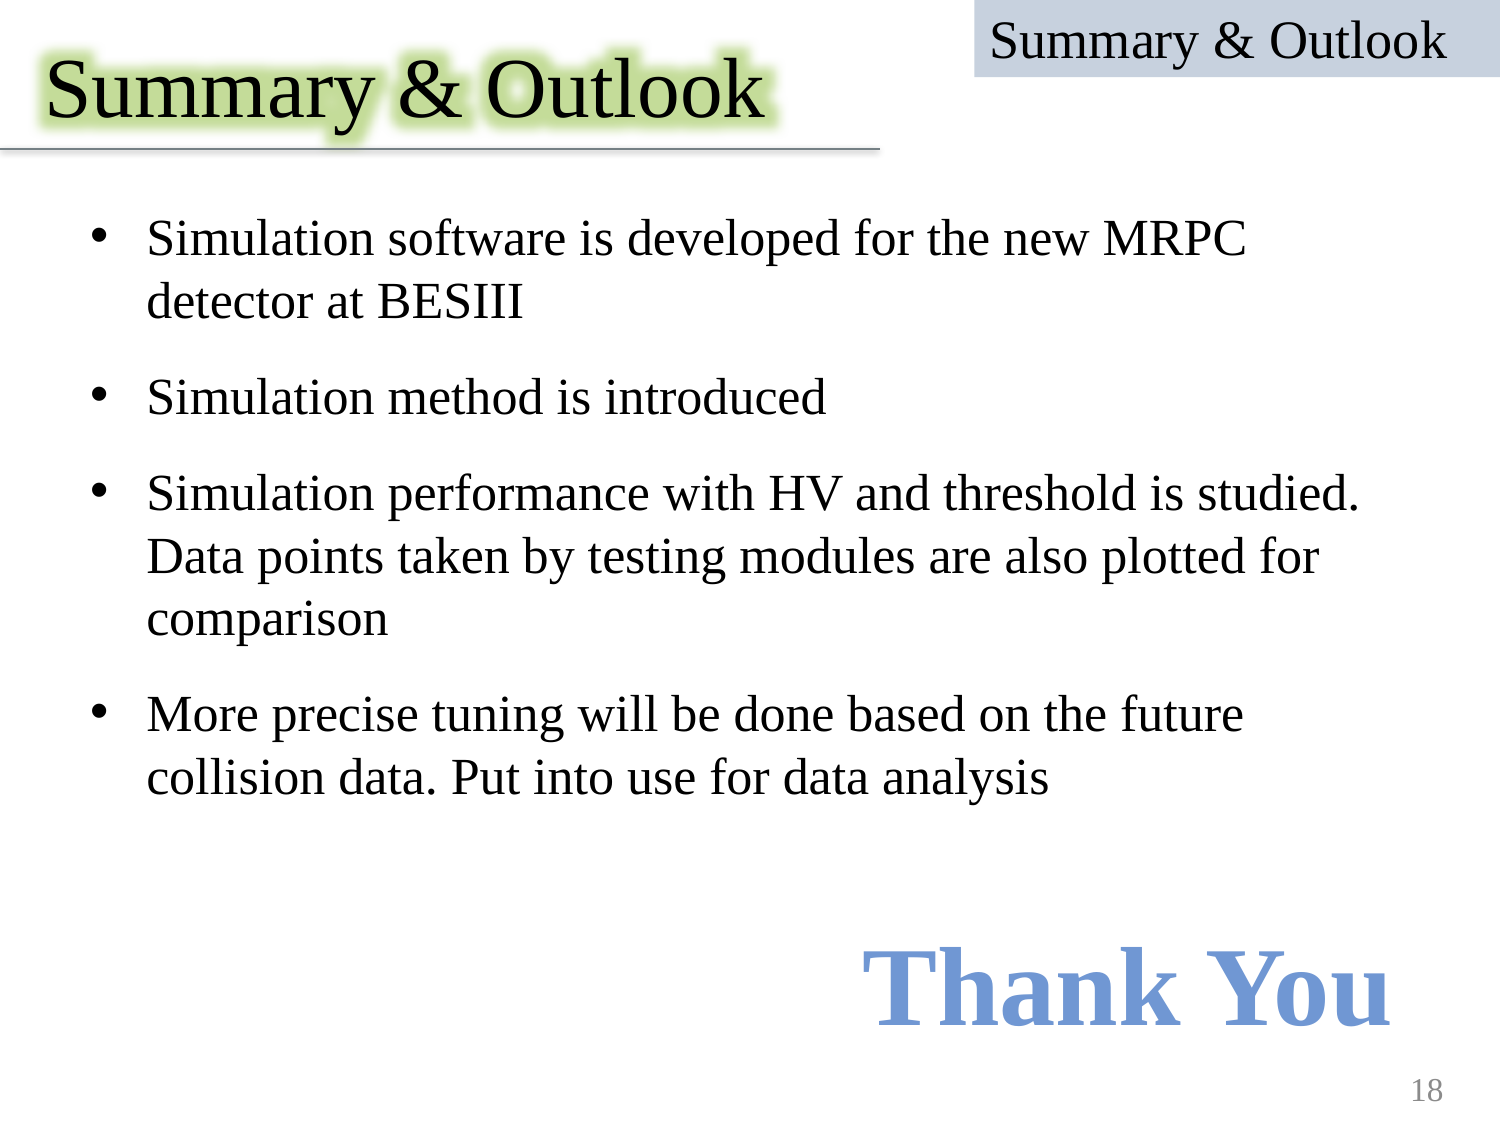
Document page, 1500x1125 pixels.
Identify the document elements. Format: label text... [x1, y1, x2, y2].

text_box Thank You [847, 905, 1408, 1055]
list Simulation software is developed for the new MRPC detector at BESIII Simulation method is introduced Simulation performance with HV and threshold is studied. Data points taken by testing modules are also plotted for comparison More precise tuning will be done based on the future collision data. Put into use for data analysis [75, 196, 1425, 1071]
text_box Summary & Outlook [974, 0, 1500, 78]
slide_number 18 [1108, 1057, 1459, 1118]
text_box Summary & Outlook [29, 19, 799, 146]
